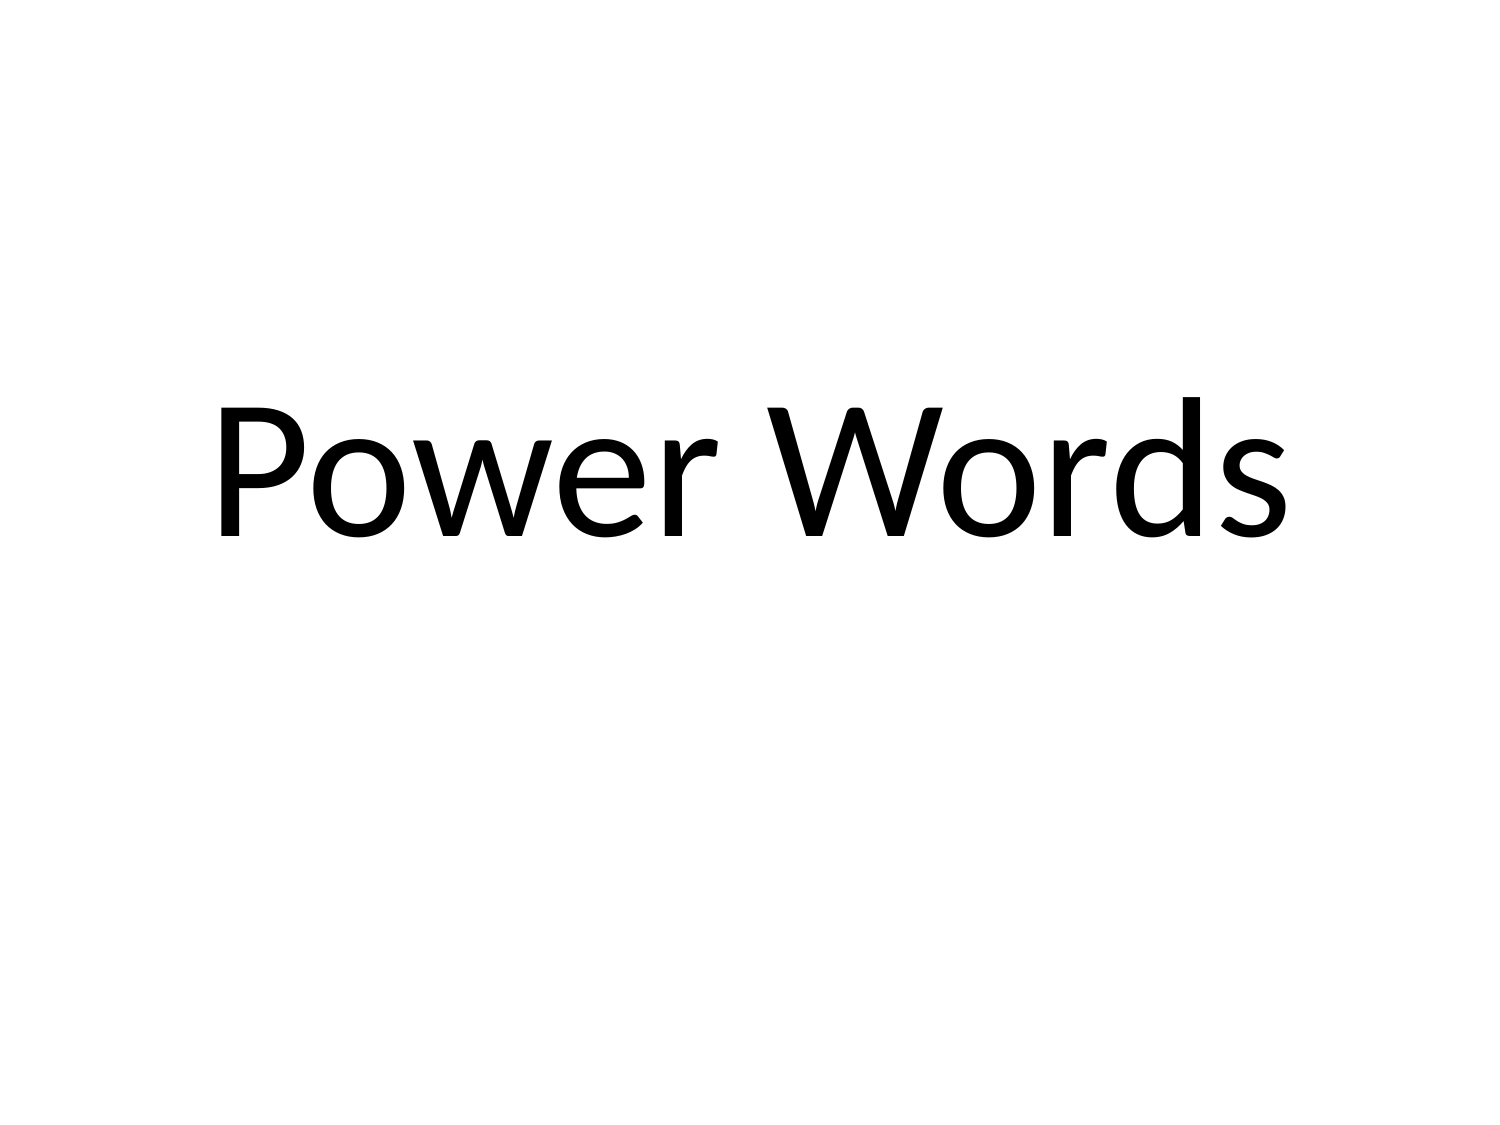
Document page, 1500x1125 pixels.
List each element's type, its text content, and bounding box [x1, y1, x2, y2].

title Power Words [75, 362, 1425, 550]
